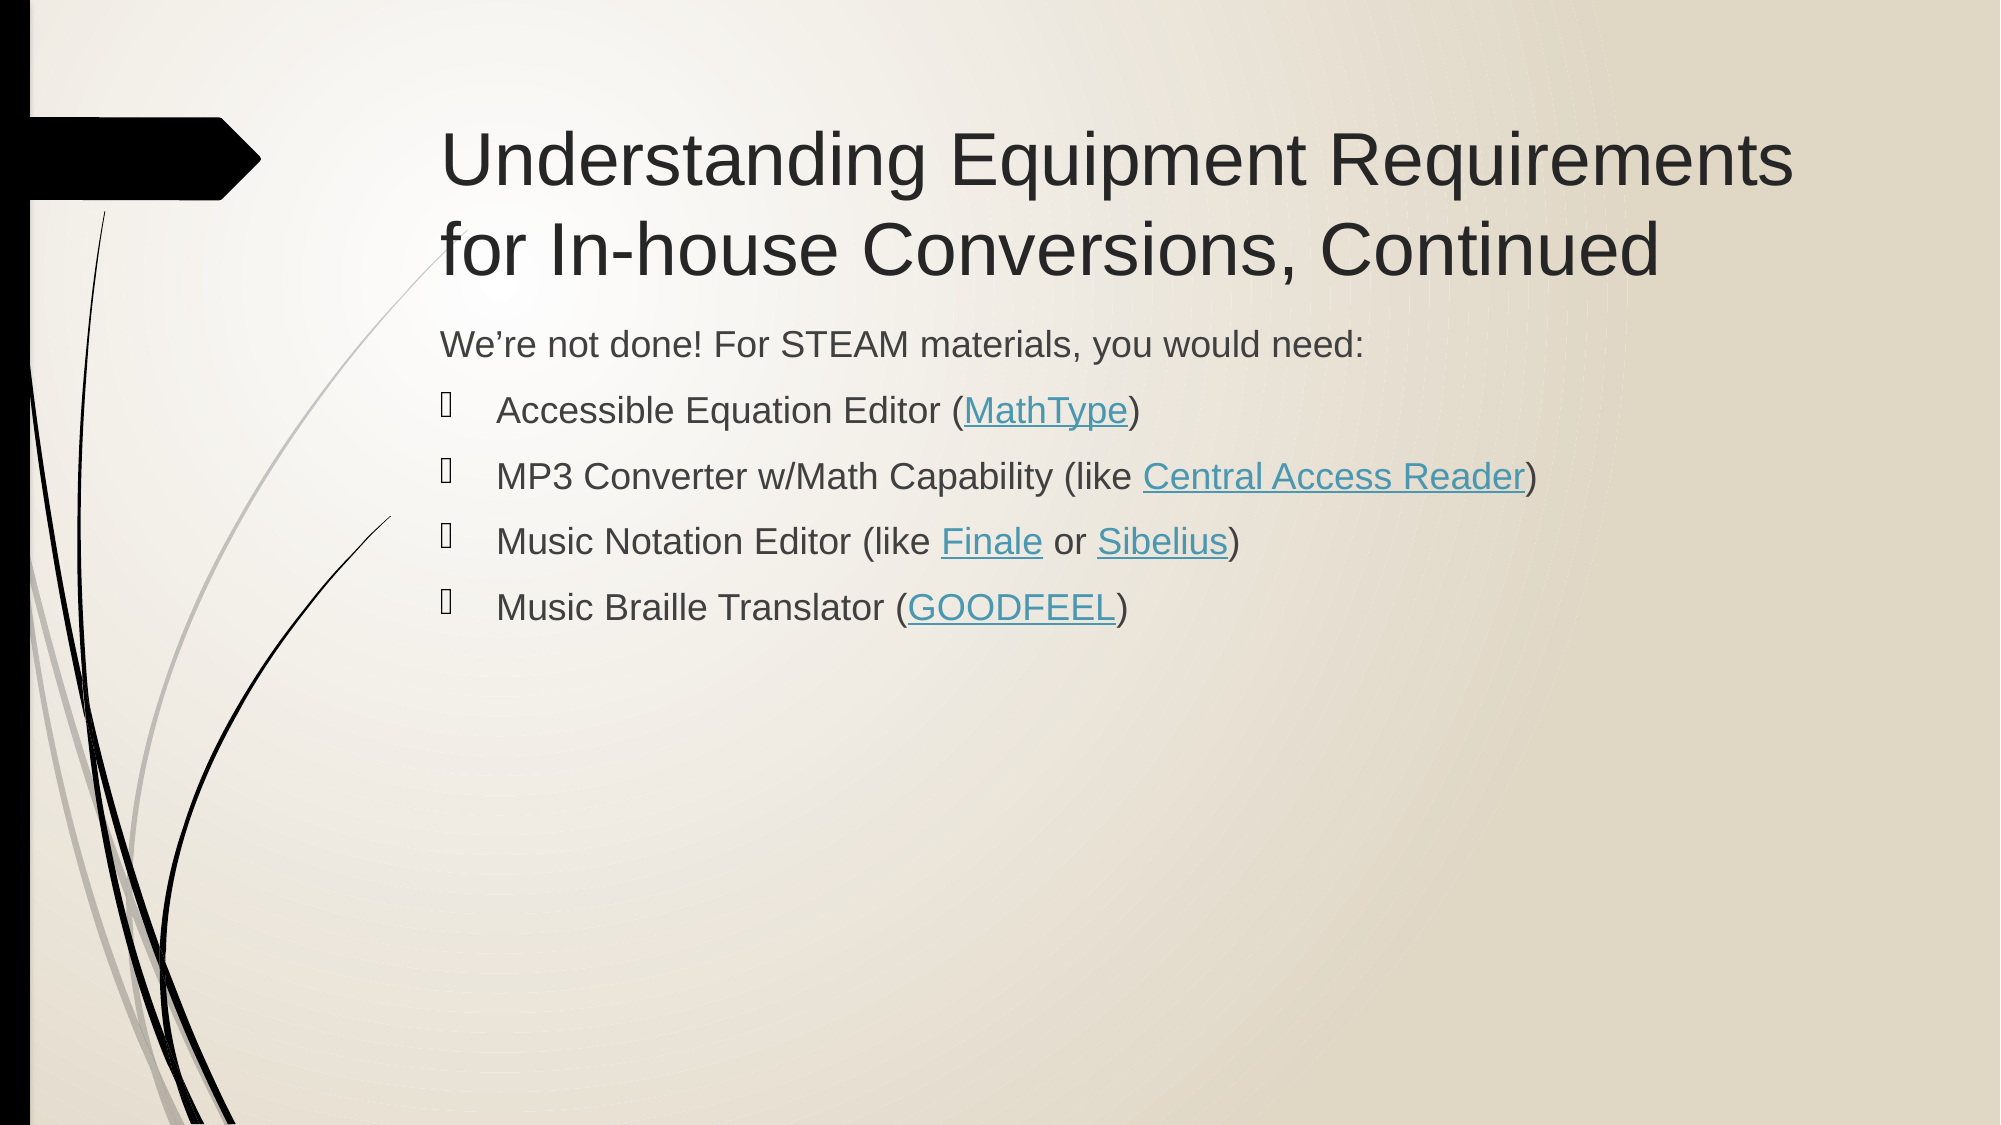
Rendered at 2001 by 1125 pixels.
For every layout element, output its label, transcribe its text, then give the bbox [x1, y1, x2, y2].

title Understanding Equipment Requirements for In-house Conversions, Continued [425, 102, 1888, 312]
list We’re not done! For STEAM materials, you would need: Accessible Equation Editor (MathType) MP3 Converter w/Math Capability (like Central Access Reader) Music Notation Editor (like Finale or Sibelius) Music Braille Translator (GOODFEEL) [424, 312, 1888, 933]
